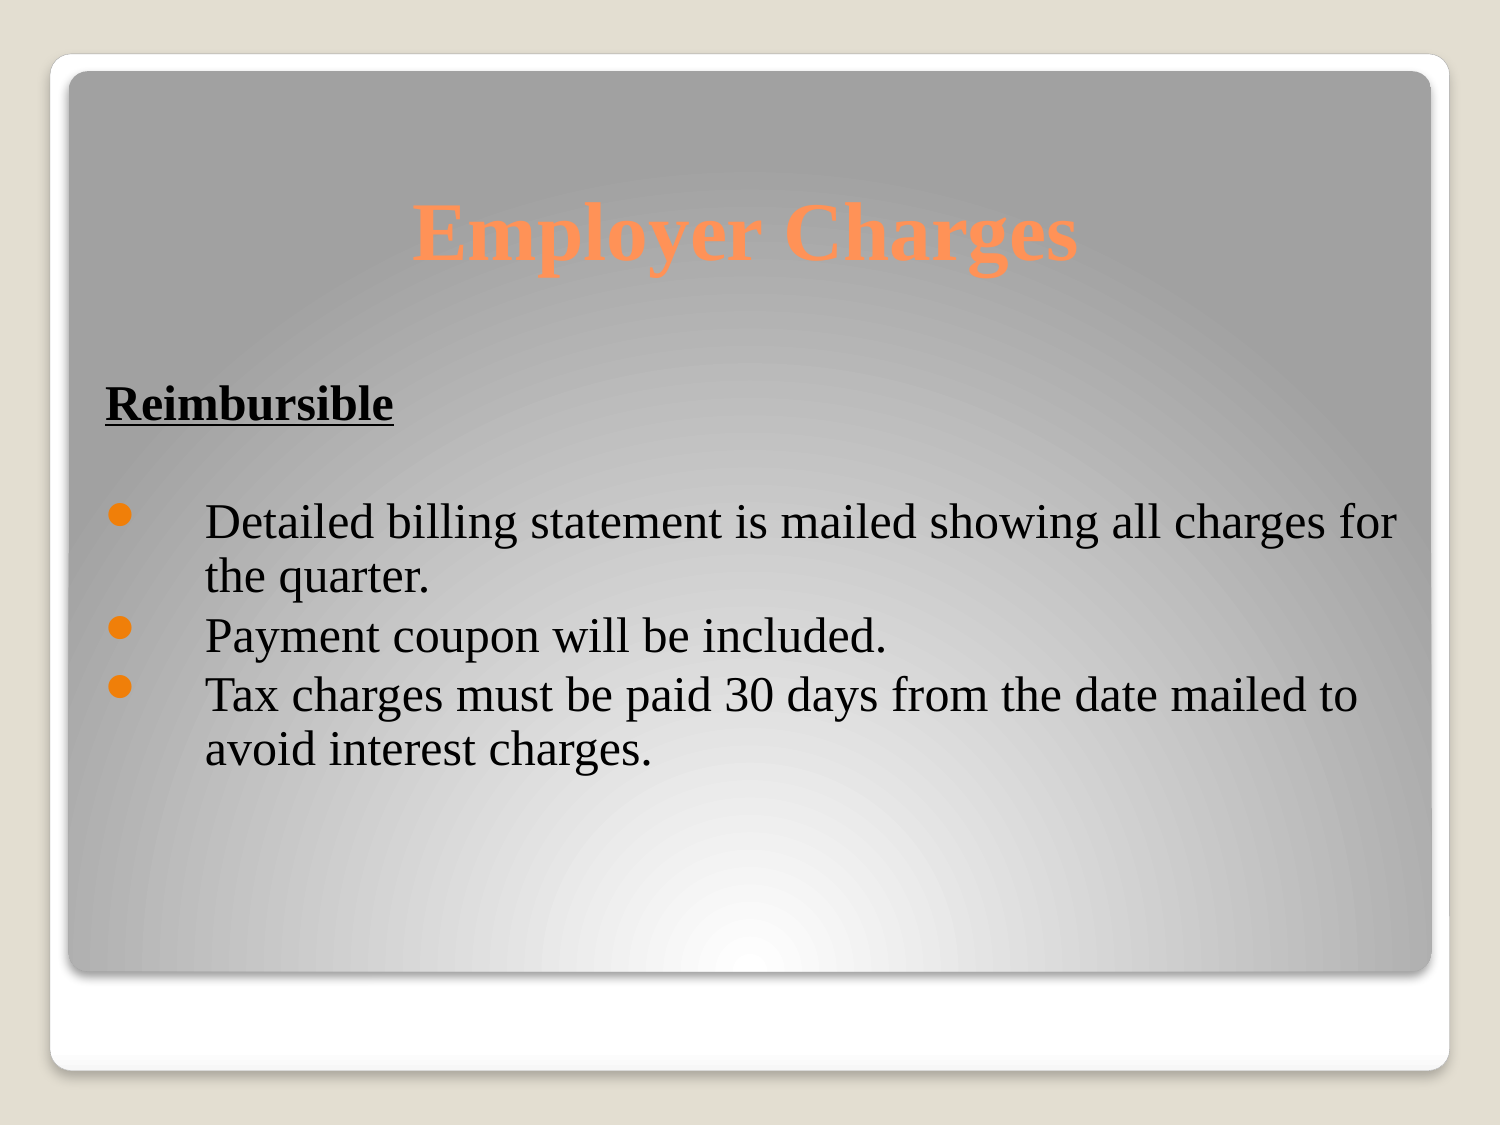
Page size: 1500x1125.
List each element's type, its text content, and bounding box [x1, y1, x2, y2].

list Reimbursible Detailed billing statement is mailed showing all charges for the quarter. Payment coupon will be included. Tax charges must be paid 30 days from the date mailed to avoid interest charges. [74, 362, 1418, 838]
title Employer Charges [75, 112, 1418, 285]
